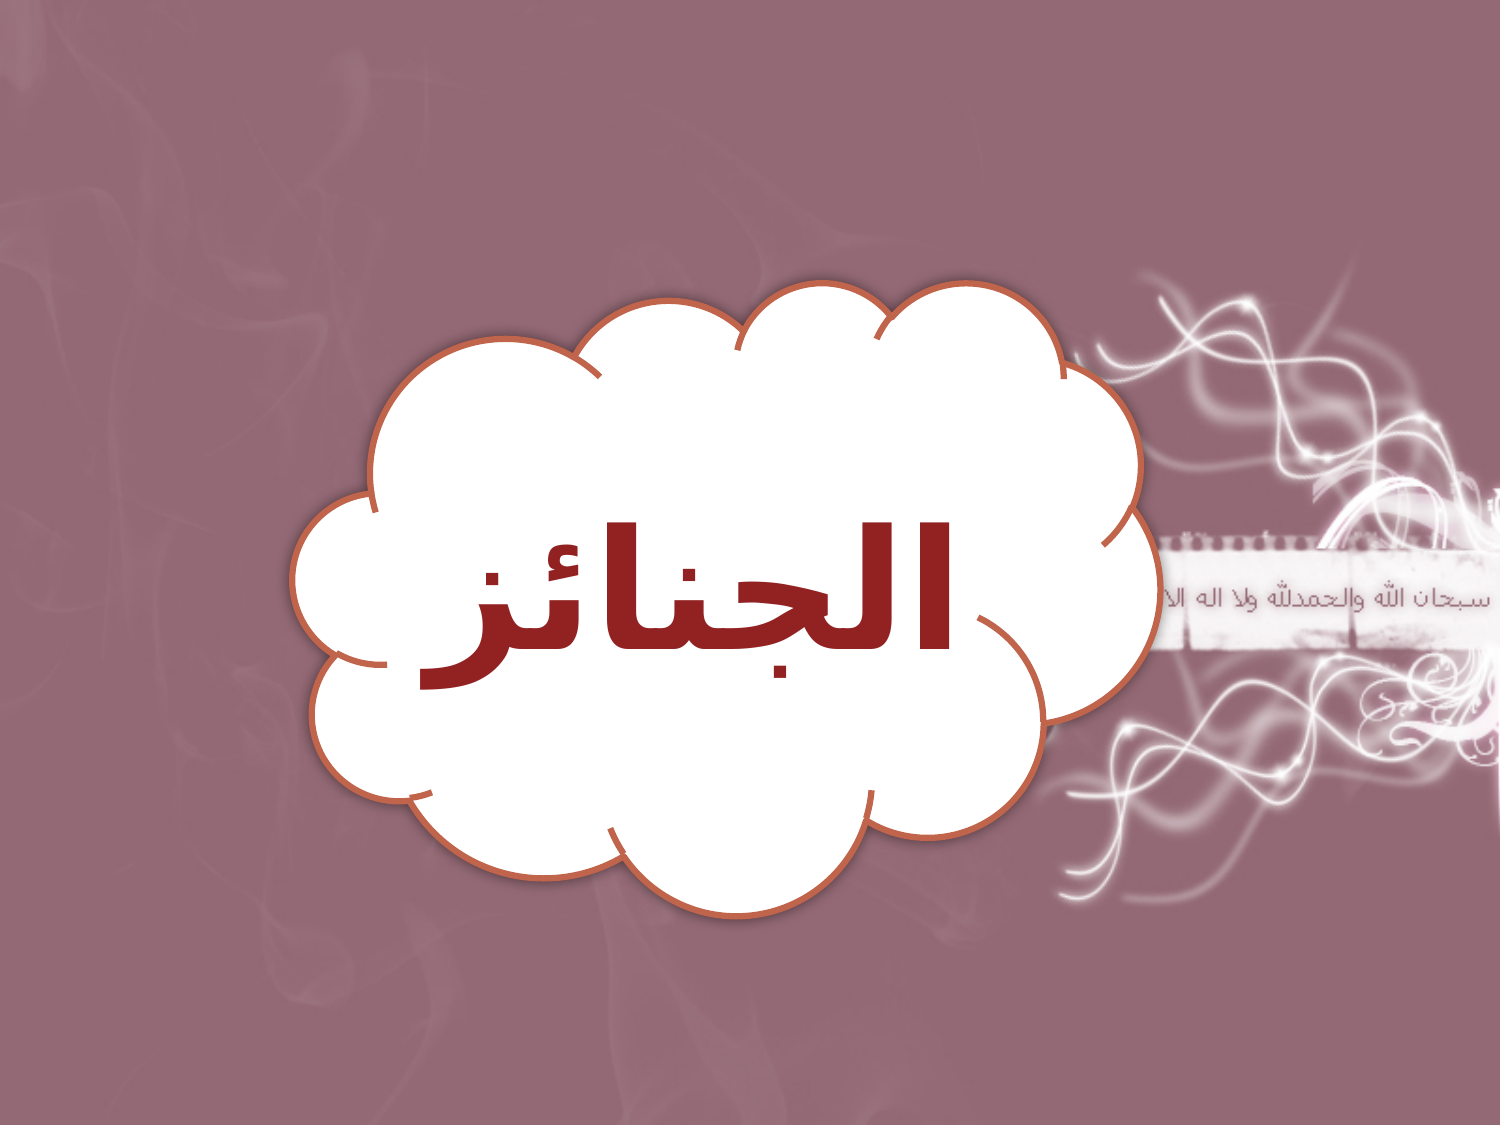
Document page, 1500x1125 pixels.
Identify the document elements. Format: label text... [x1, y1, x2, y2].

picture [0, 0, 1500, 1125]
text_box الجنائز [292, 283, 1161, 917]
